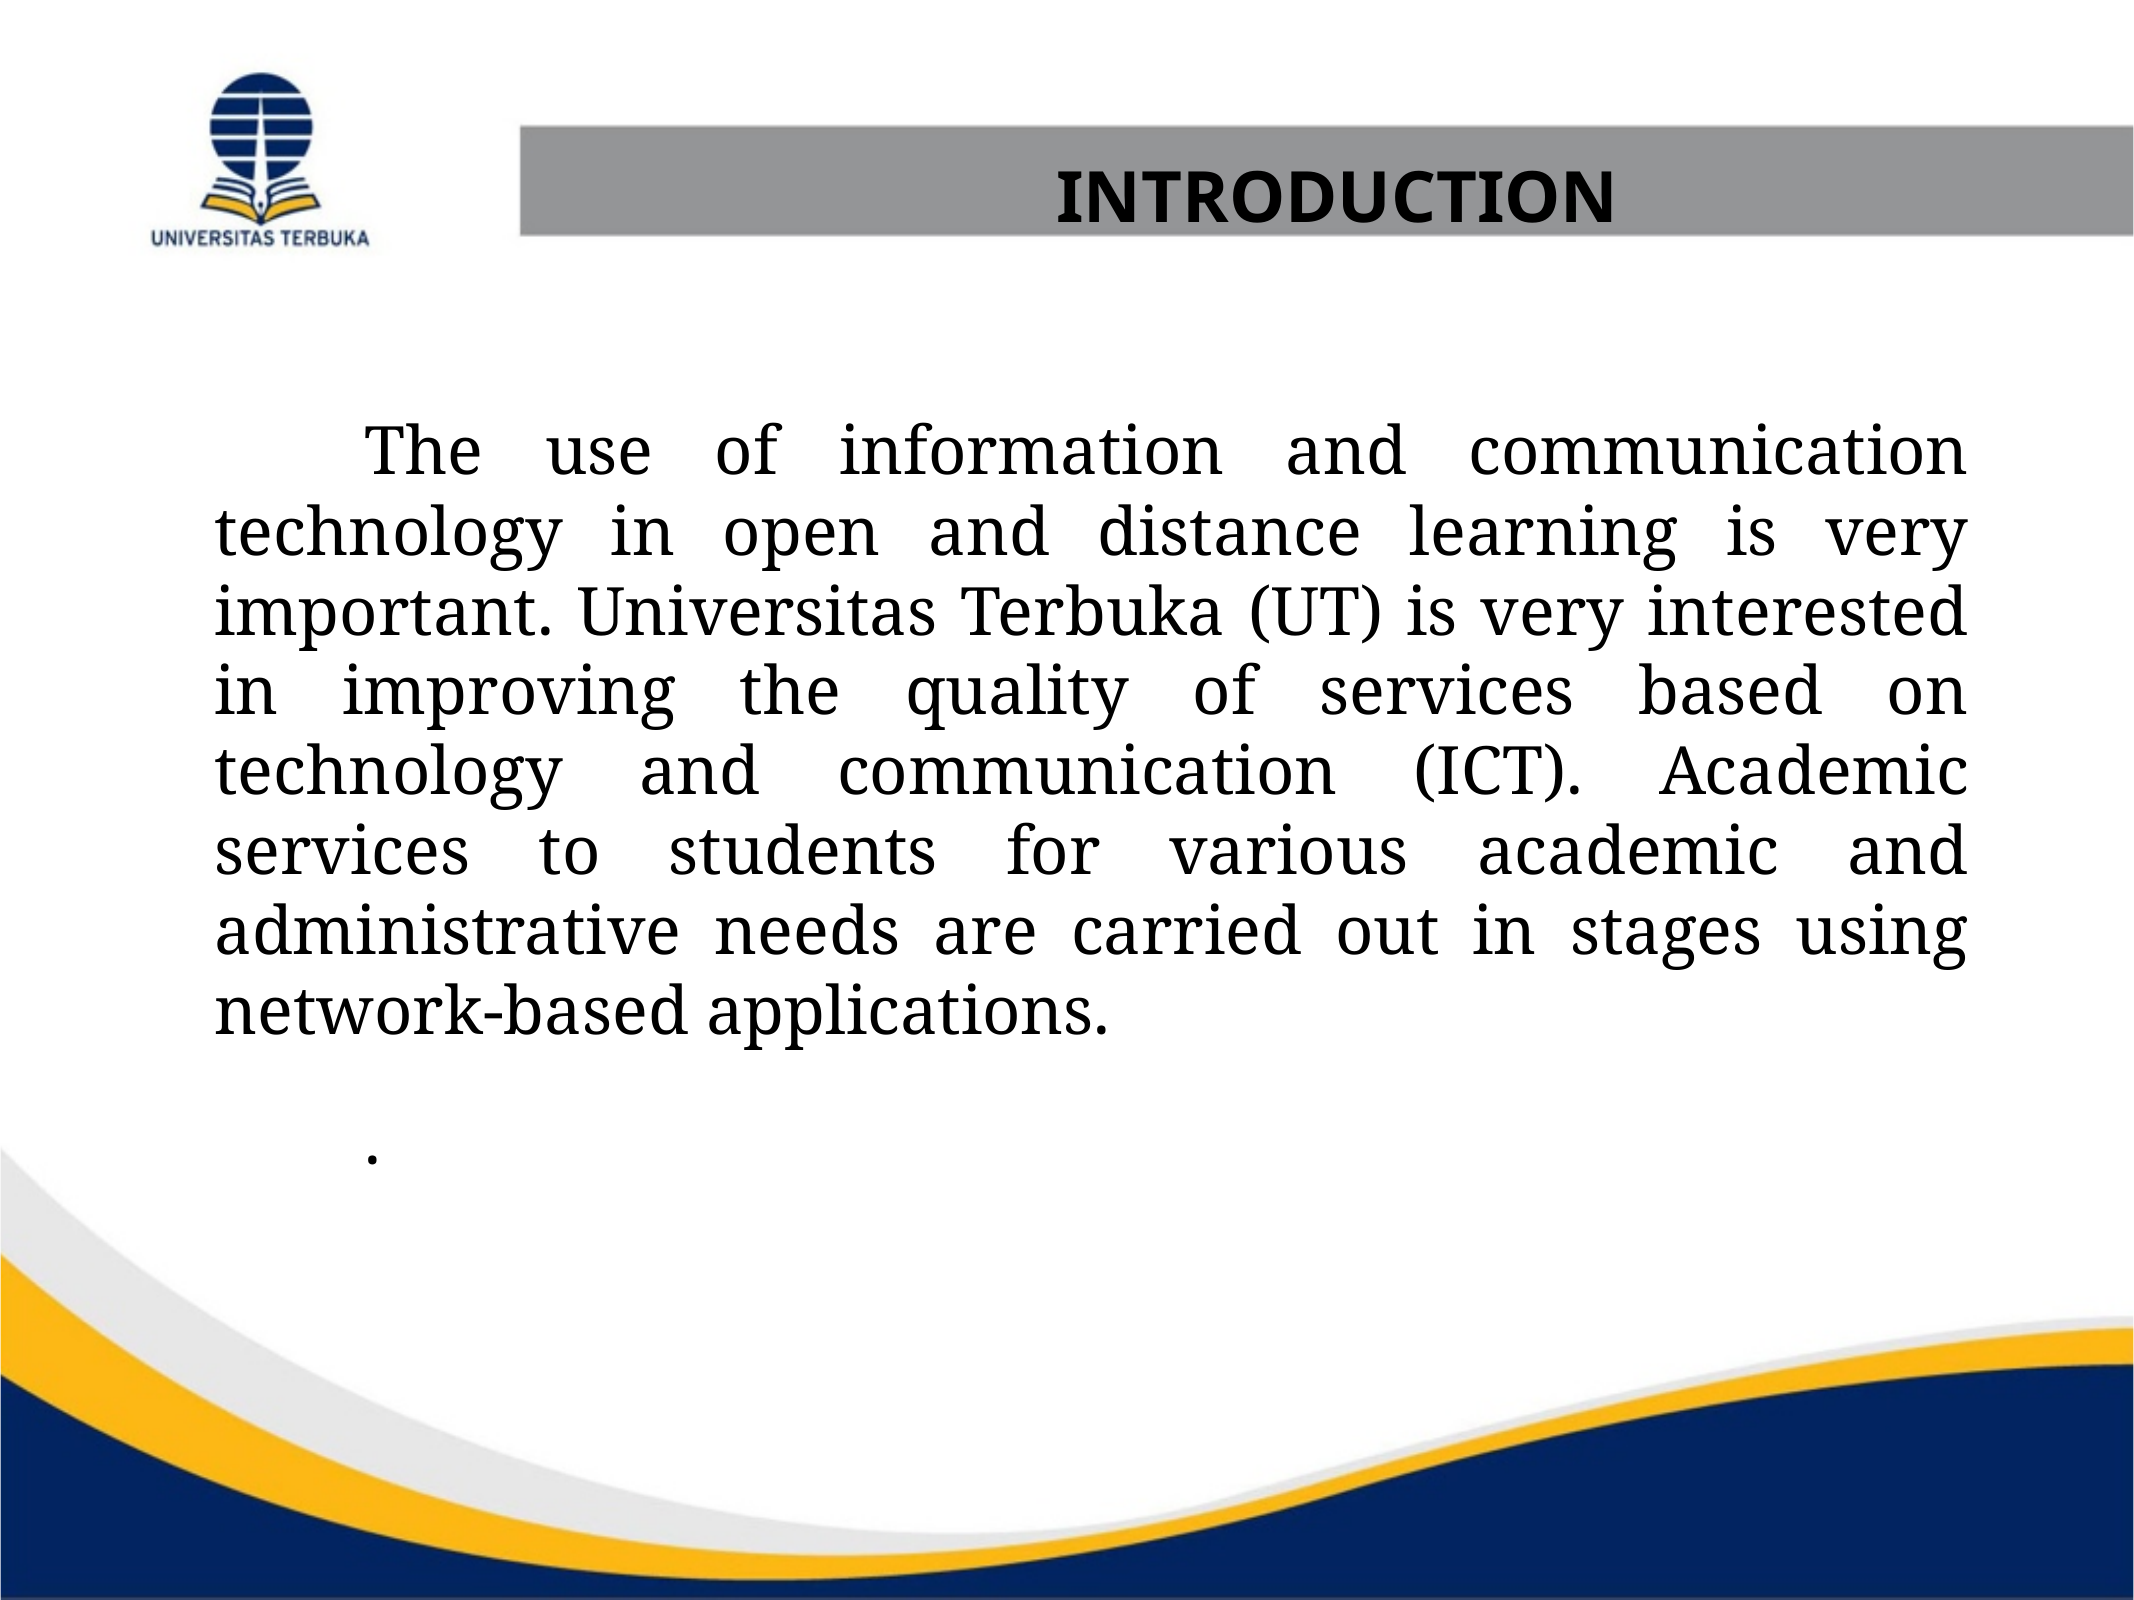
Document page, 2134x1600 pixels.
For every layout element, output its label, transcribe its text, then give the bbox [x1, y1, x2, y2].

list The use of information and communication technology in open and distance learning is very important. Universitas Terbuka (UT) is very interested in improving the quality of services based on technology and communication (ICT). Academic services to students for various academic and administrative needs are carried out in stages using network-based applications. . [162, 399, 1979, 1393]
title INTRODUCTION [478, 136, 2134, 251]
picture [0, 0, 2134, 1600]
